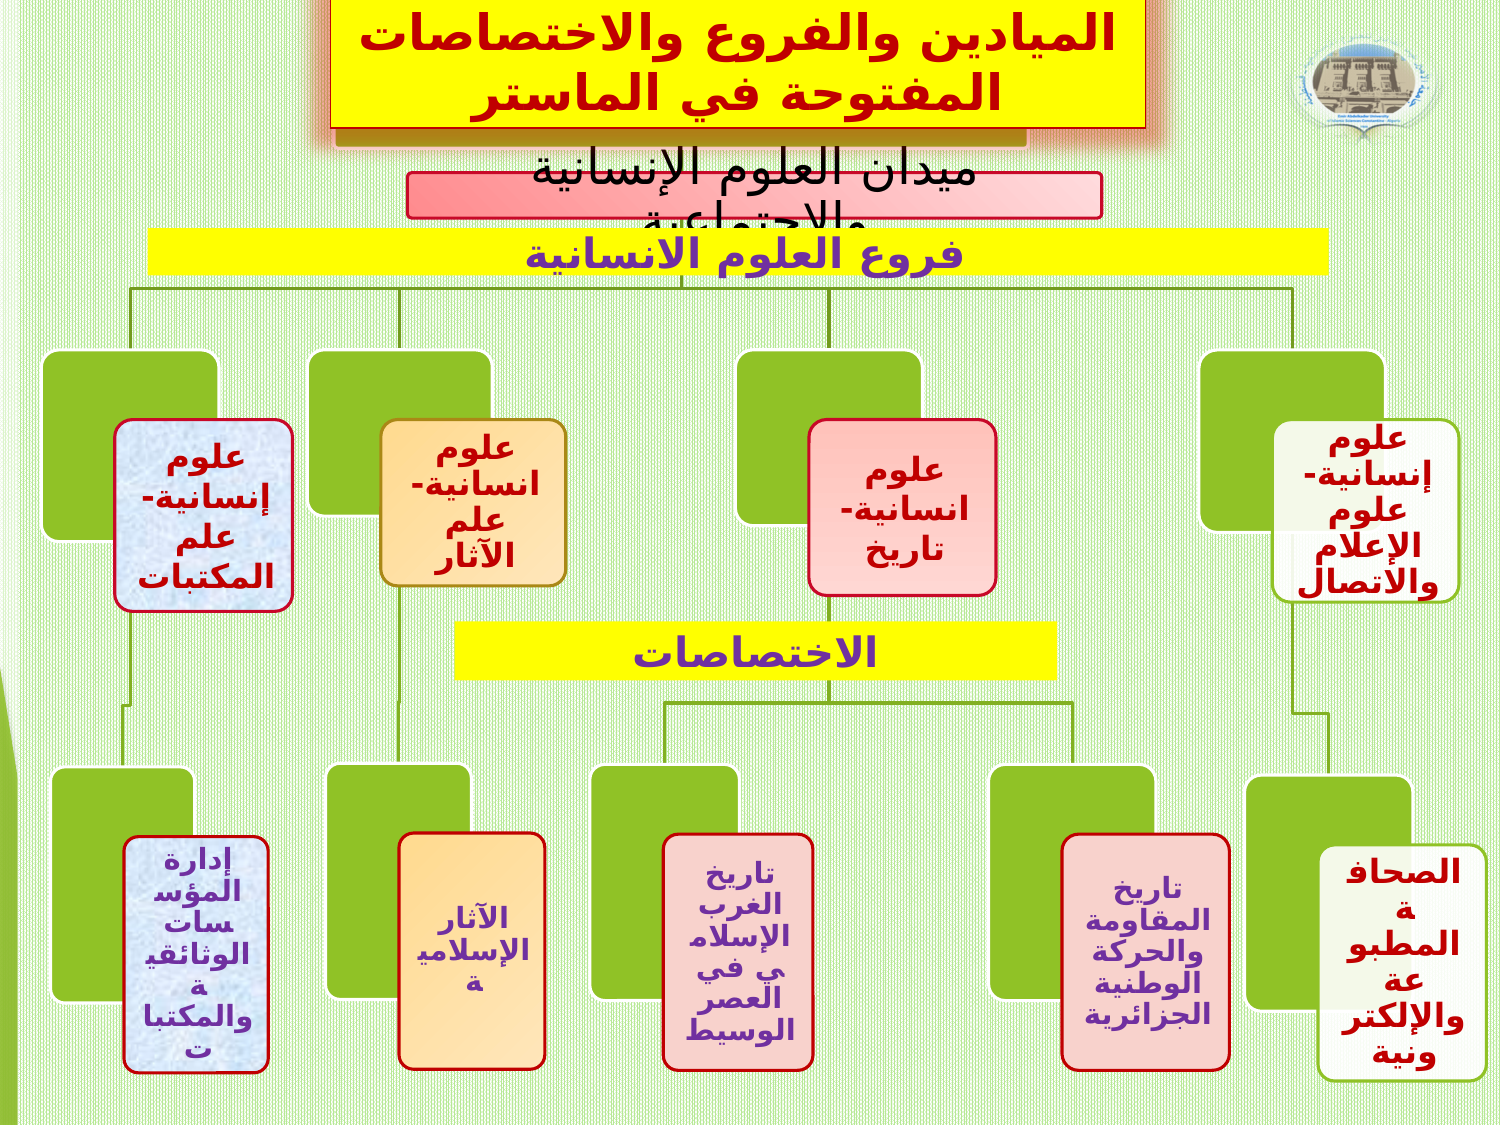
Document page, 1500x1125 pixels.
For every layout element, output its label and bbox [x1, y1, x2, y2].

text_box [17, 0, 1500, 1125]
picture [1275, 22, 1454, 153]
